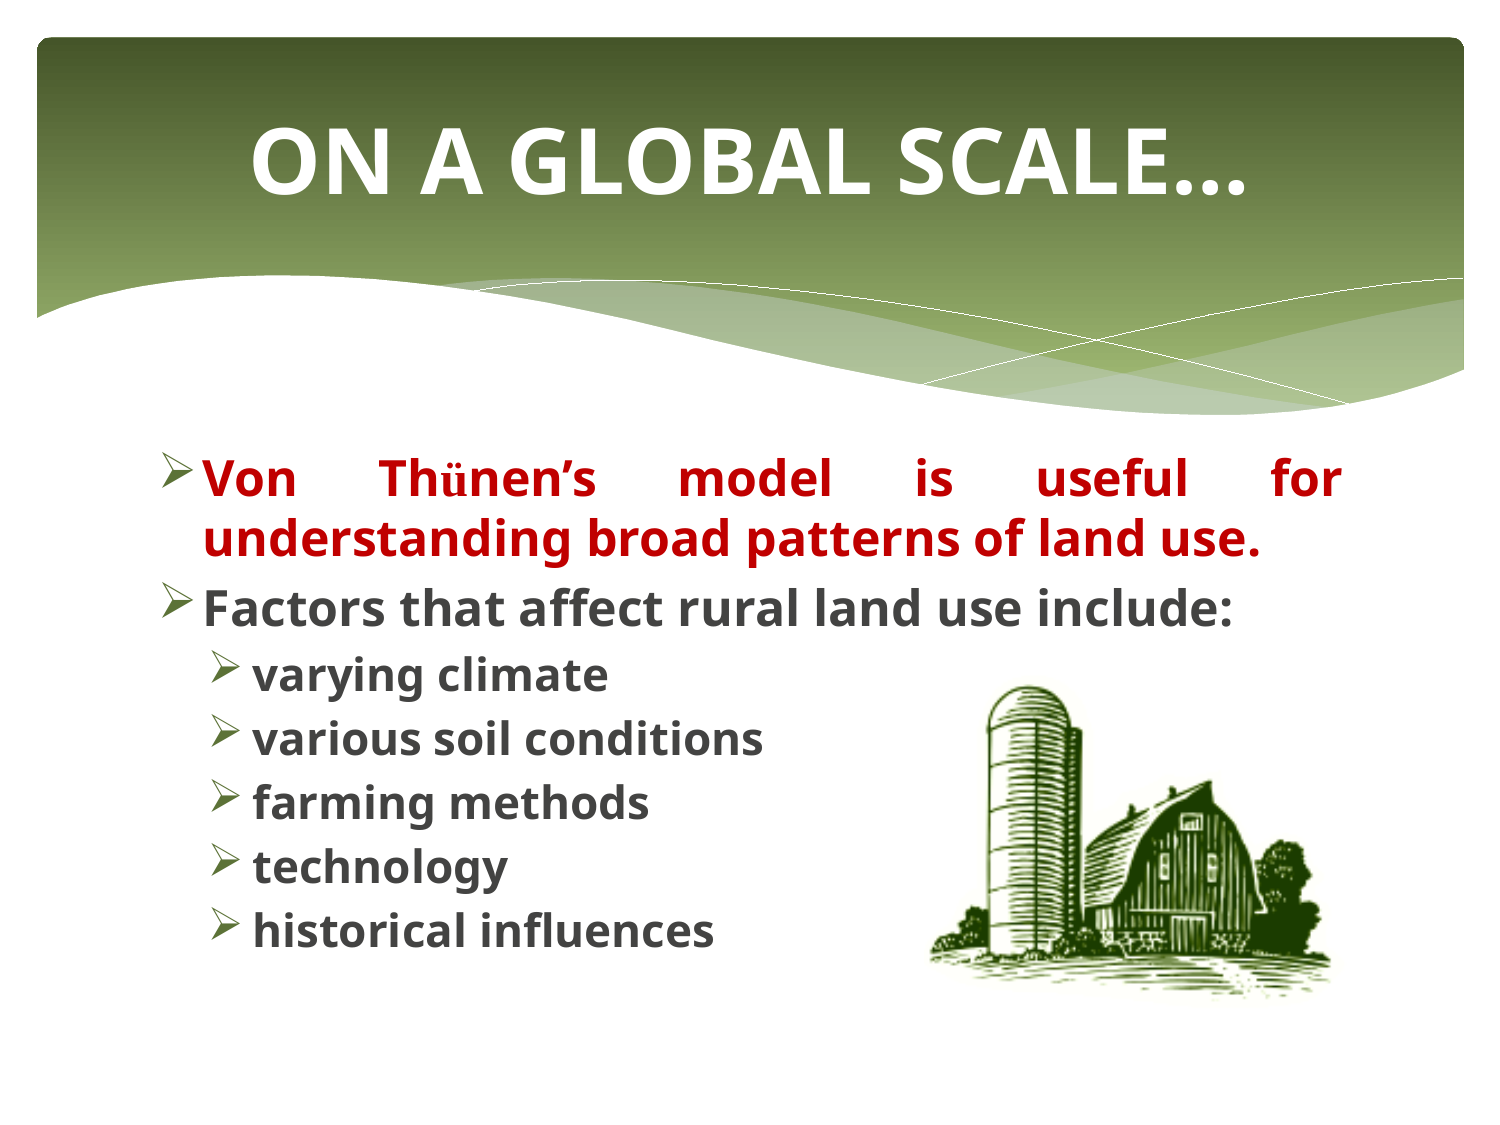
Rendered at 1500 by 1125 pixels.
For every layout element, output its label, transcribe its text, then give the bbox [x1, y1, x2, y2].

list Von Thünen’s model is useful for understanding broad patterns of land use. Factors that affect rural land use include: varying climate various soil conditions farming methods technology historical influences [142, 438, 1359, 1006]
picture [924, 674, 1349, 1013]
title ON A GLOBAL SCALE… [74, 55, 1426, 262]
